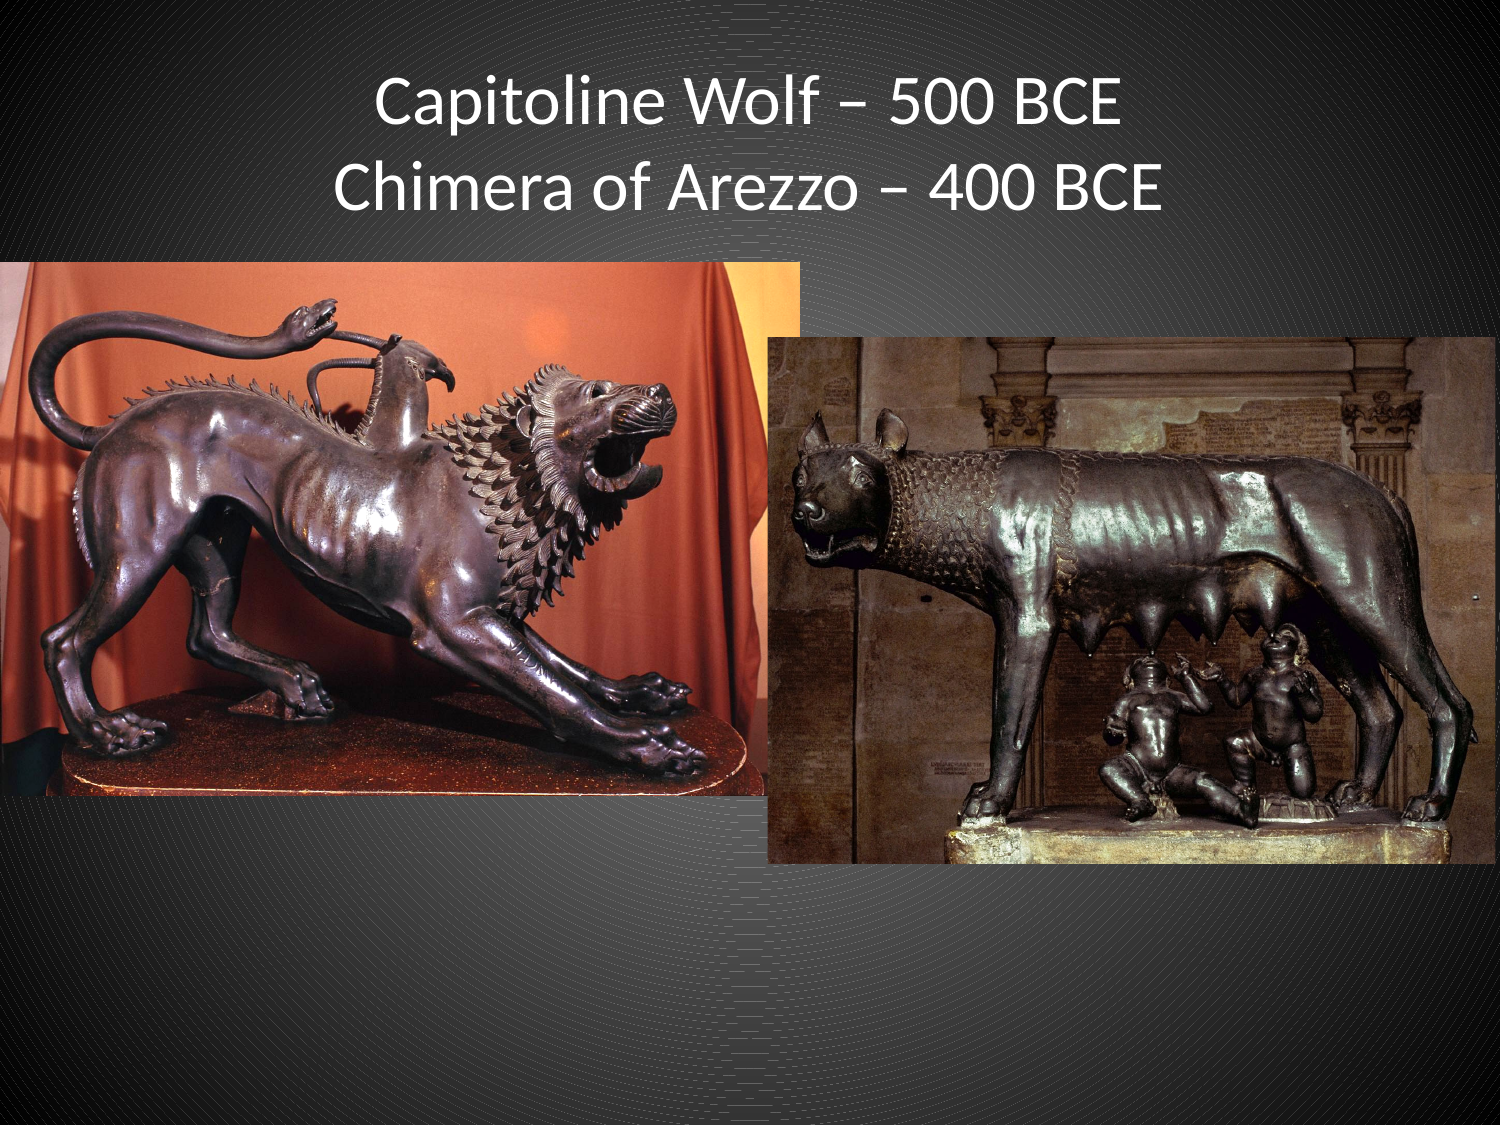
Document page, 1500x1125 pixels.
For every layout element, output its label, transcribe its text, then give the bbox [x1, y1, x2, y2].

title Capitoline Wolf – 500 BCE Chimera of Arezzo – 400 BCE [75, 45, 1425, 233]
picture [0, 262, 1496, 864]
